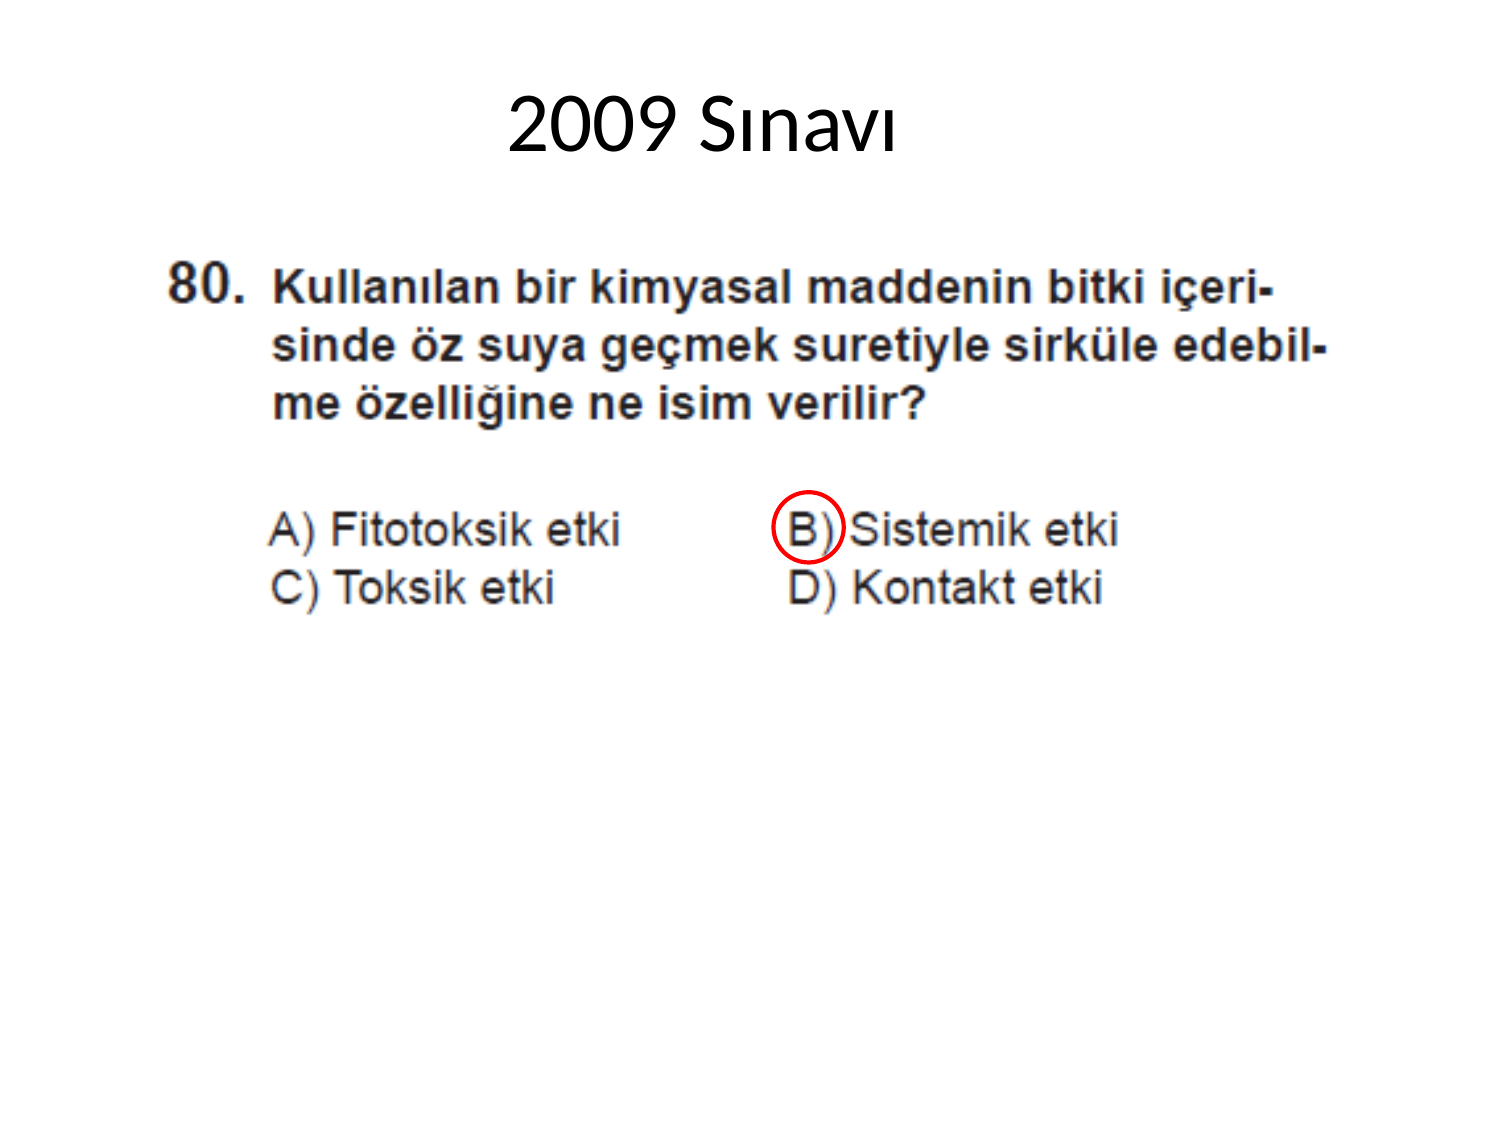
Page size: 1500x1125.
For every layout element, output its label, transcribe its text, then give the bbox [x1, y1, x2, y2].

text_box 2009 Sınavı [480, 58, 926, 176]
picture [128, 245, 1353, 669]
